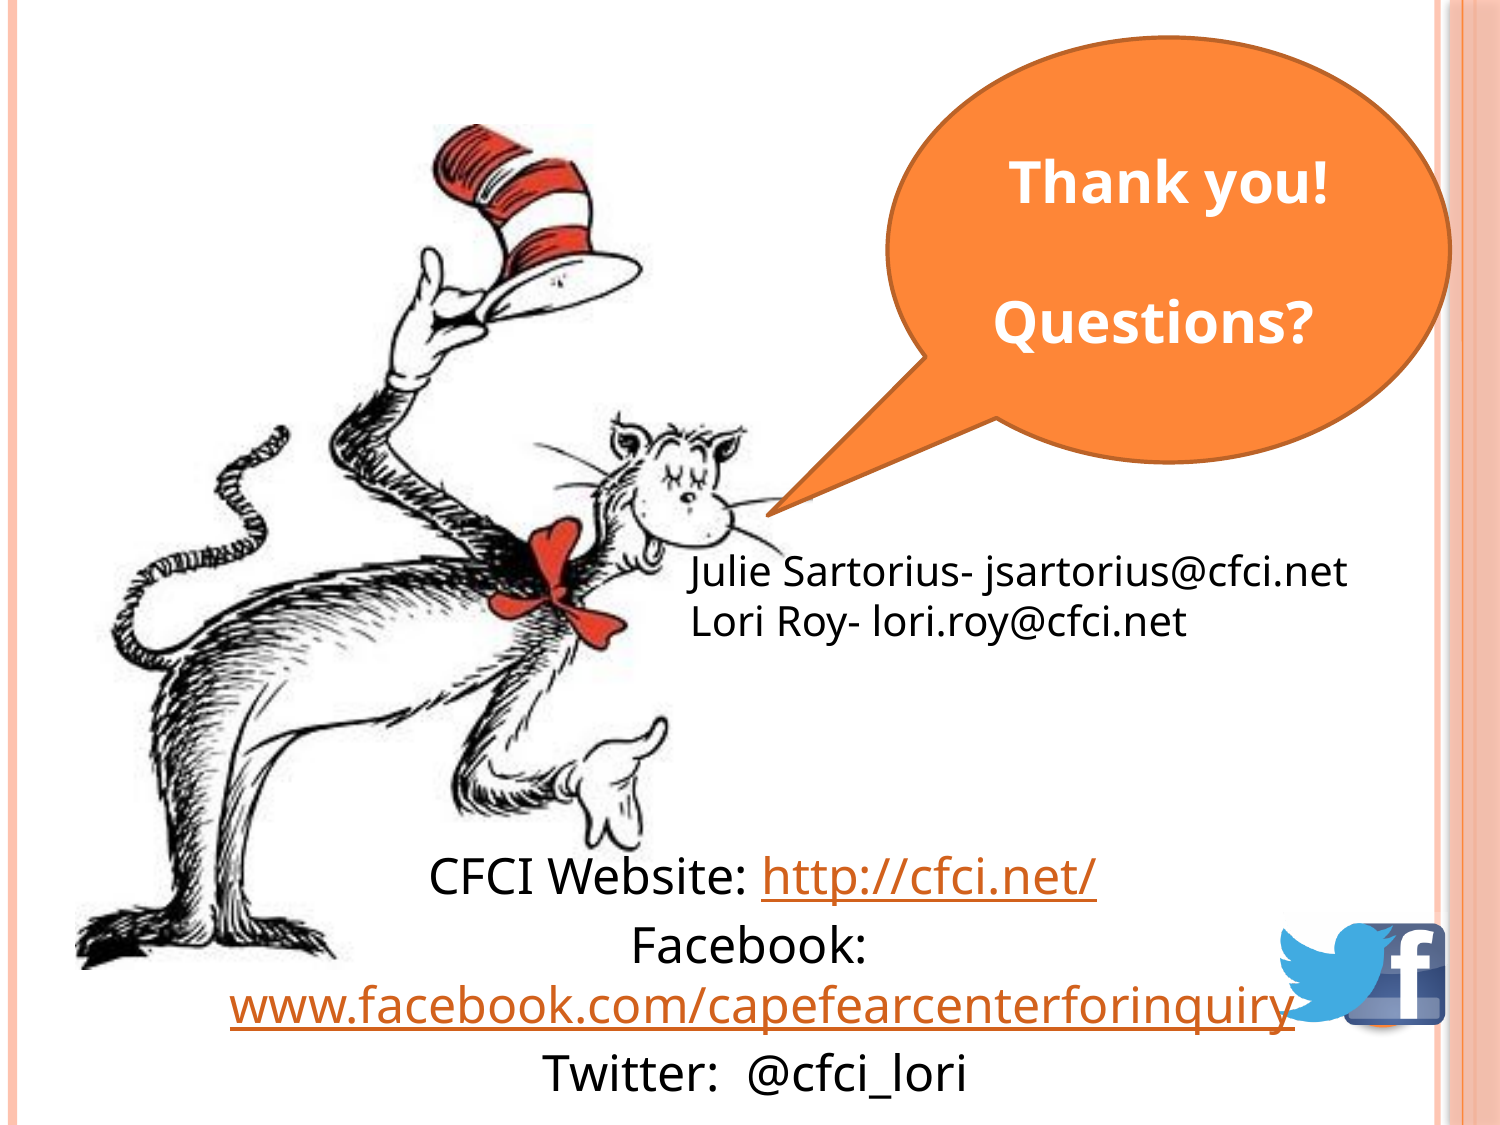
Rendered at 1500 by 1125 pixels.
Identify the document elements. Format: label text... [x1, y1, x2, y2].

picture [74, 124, 813, 971]
text_box Julie Sartorius- jsartorius@cfci.net Lori Roy- lori.roy@cfci.net [819, 537, 1425, 653]
text_box CFCI Website: http://cfci.net/ Facebook: www.facebook.com/capefearcenterforinquiry Twitter: @cfci_lori [174, 837, 1350, 1109]
text_box Thank you! Questions? [819, 35, 1453, 496]
picture [1274, 911, 1449, 1026]
